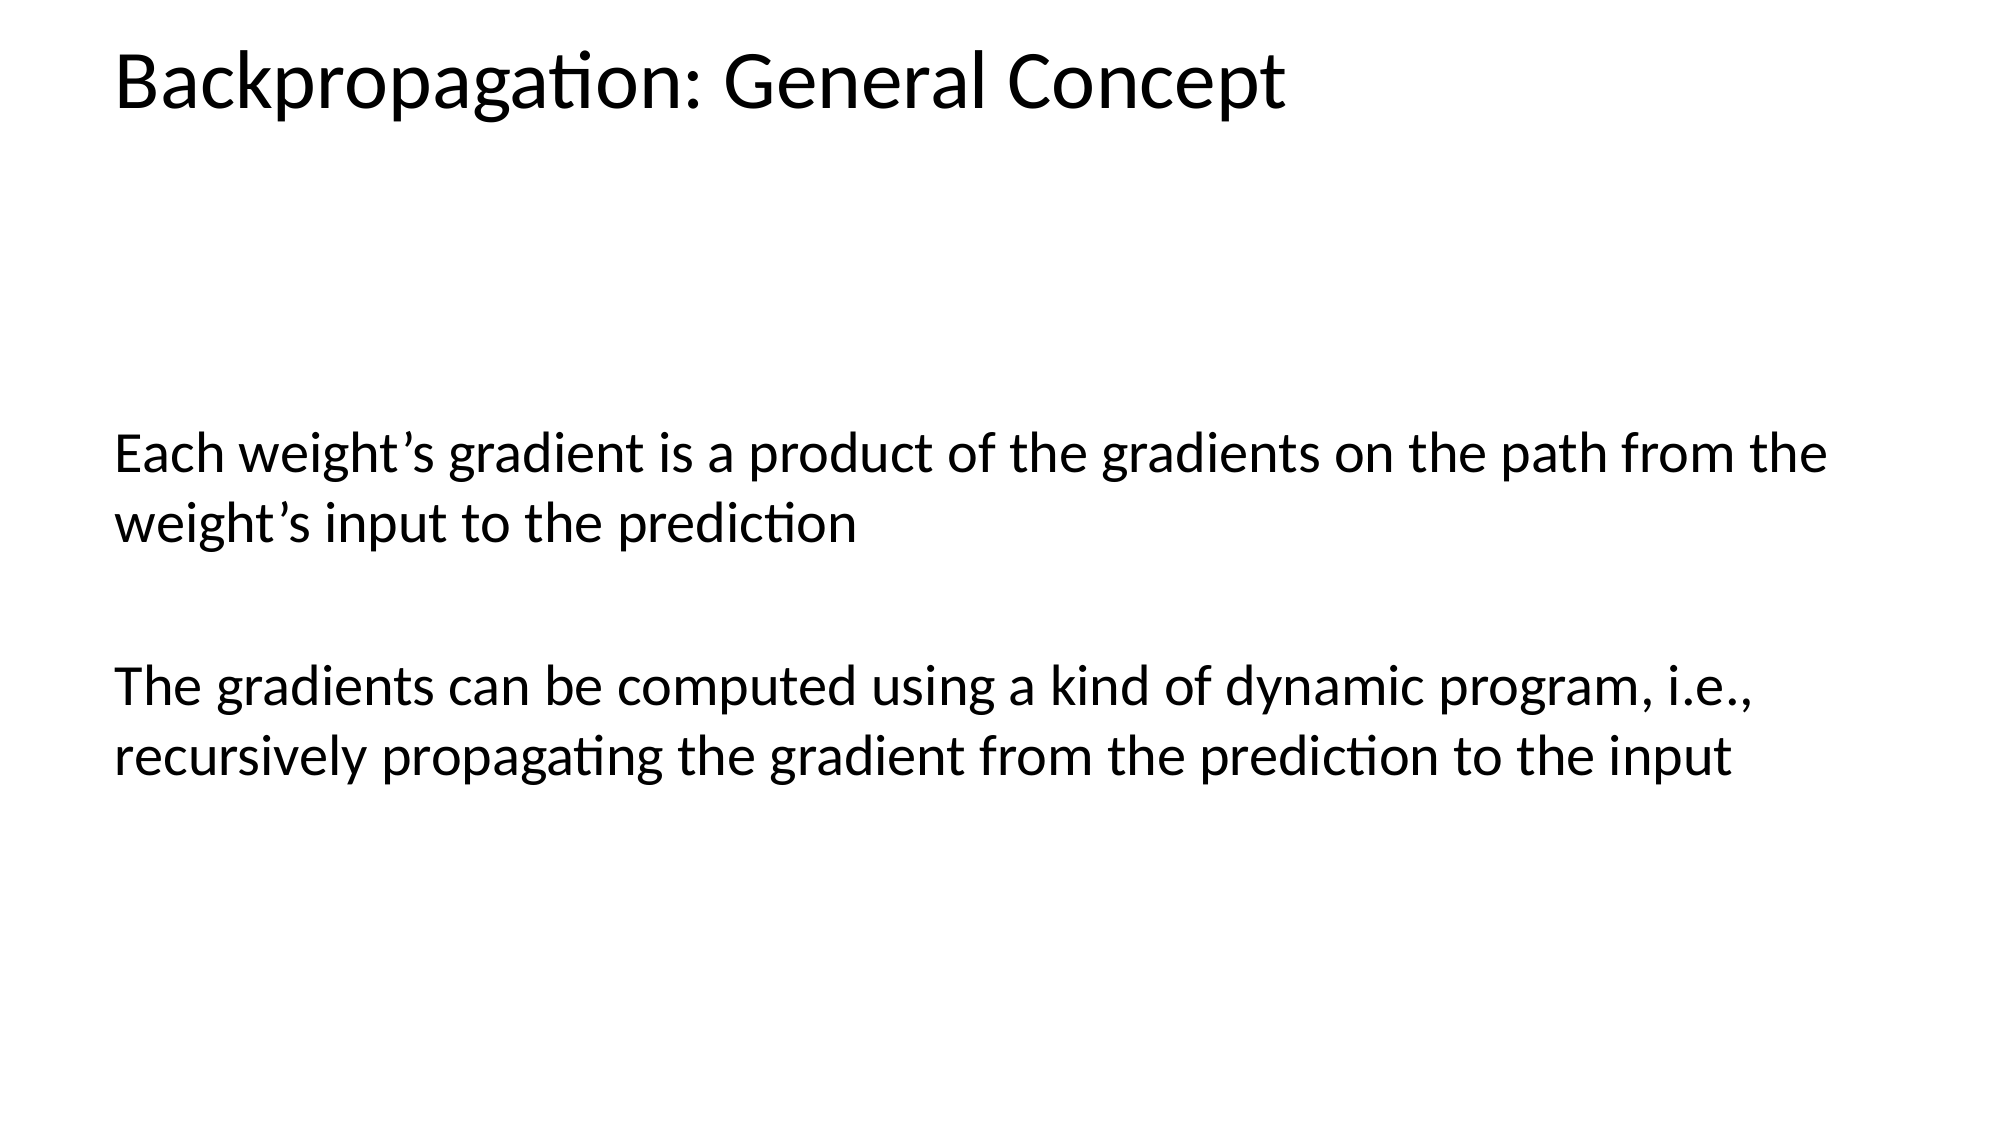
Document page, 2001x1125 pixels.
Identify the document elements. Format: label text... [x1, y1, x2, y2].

title Backpropagation: General Concept [99, 0, 1900, 150]
list Each weight’s gradient is a product of the gradients on the path from the weight’s input to the prediction The gradients can be computed using a kind of dynamic program, i.e., recursively propagating the gradient from the prediction to the input [99, 162, 1950, 1005]
